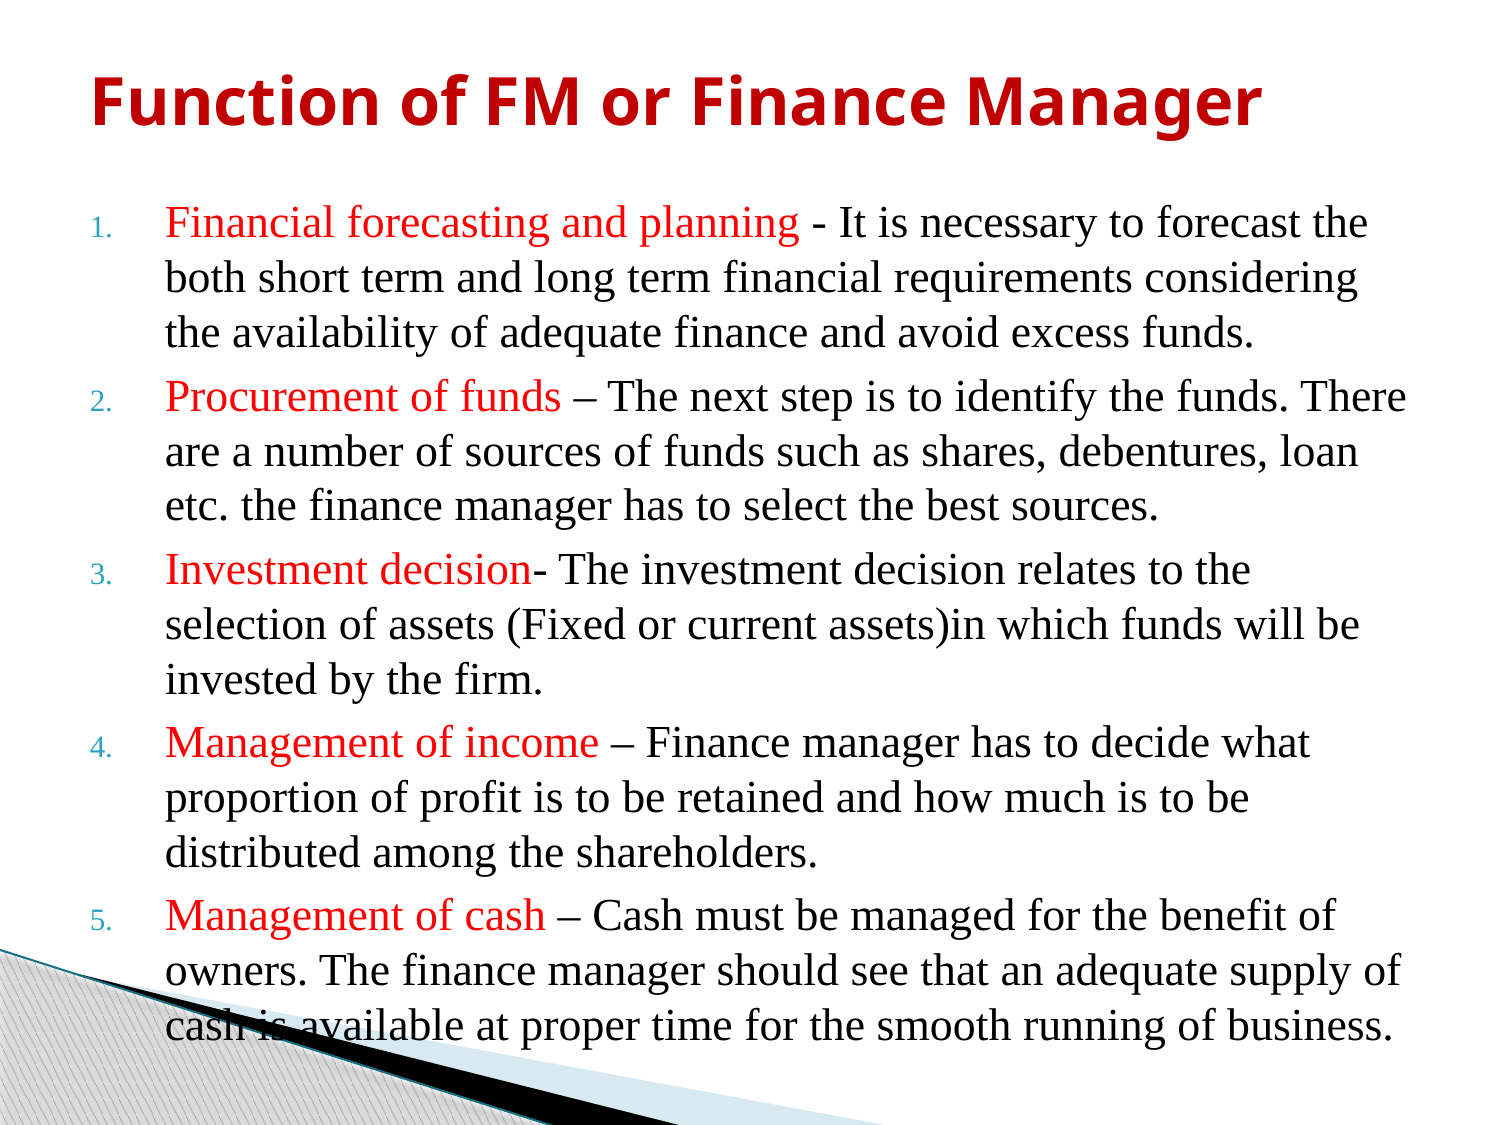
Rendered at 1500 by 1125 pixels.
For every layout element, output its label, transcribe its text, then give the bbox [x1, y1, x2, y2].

title Function of FM or Finance Manager [75, 45, 1425, 184]
list Financial forecasting and planning - It is necessary to forecast the both short term and long term financial requirements considering the availability of adequate finance and avoid excess funds. Procurement of funds – The next step is to identify the funds. There are a number of sources of funds such as shares, debentures, loan etc. the finance manager has to select the best sources. Investment decision- The investment decision relates to the selection of assets (Fixed or current assets)in which funds will be invested by the firm. Management of income – Finance manager has to decide what proportion of profit is to be retained and how much is to be distributed among the shareholders. Management of cash – Cash must be managed for the benefit of owners. The finance manager should see that an adequate supply of cash is available at proper time for the smooth running of business. [75, 184, 1425, 1059]
